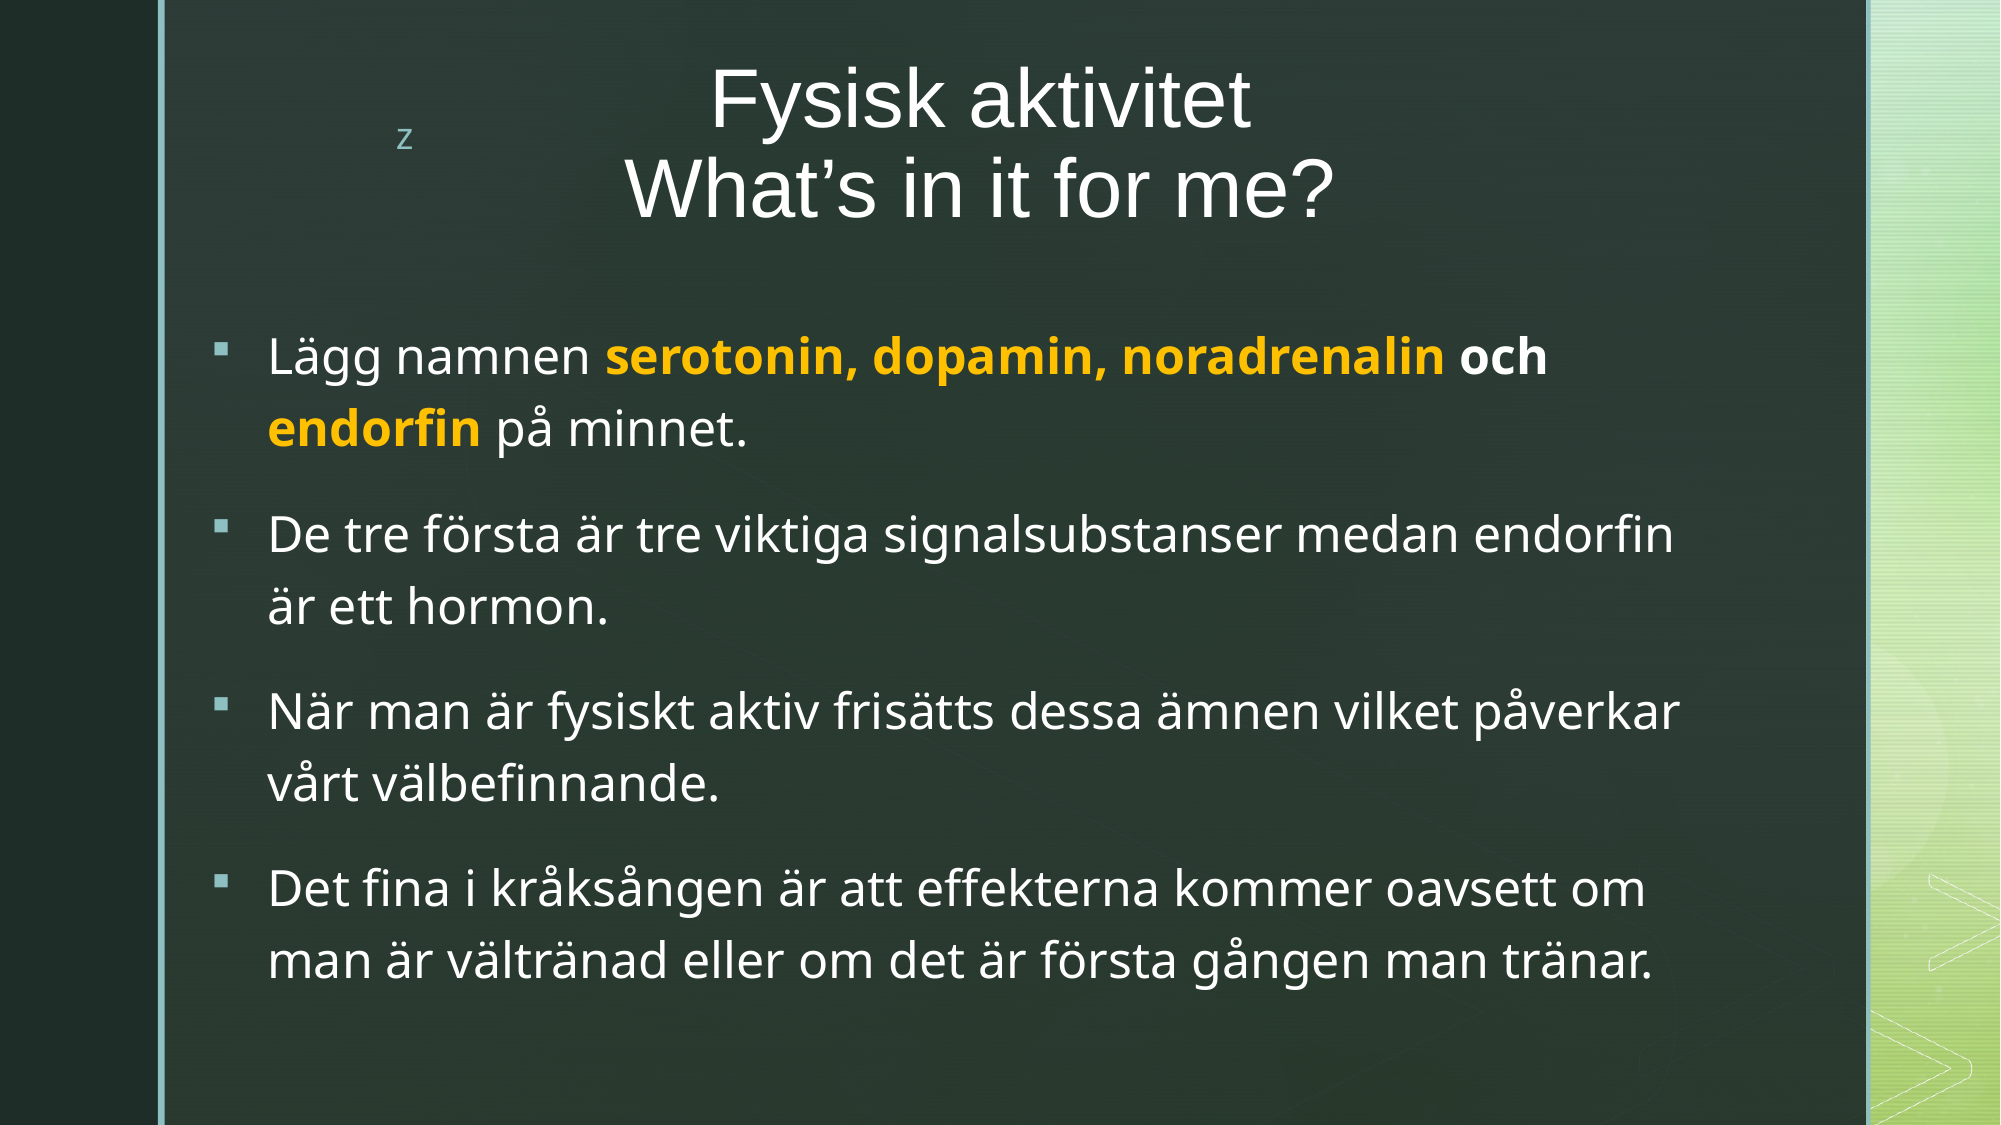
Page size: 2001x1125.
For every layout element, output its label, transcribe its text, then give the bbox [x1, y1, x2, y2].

list Lägg namnen serotonin, dopamin, noradrenalin och endorfin på minnet. De tre första är tre viktiga signalsubstanser medan endorfin är ett hormon. När man är fysiskt aktiv frisätts dessa ämnen vilket påverkar vårt välbefinnande. Det fina i kråksången är att effekterna kommer oavsett om man är vältränad eller om det är första gången man tränar. [195, 309, 1734, 993]
picture [1871, 0, 2001, 1125]
title Fysisk aktivitet What’s in it for me? [428, 47, 1534, 253]
